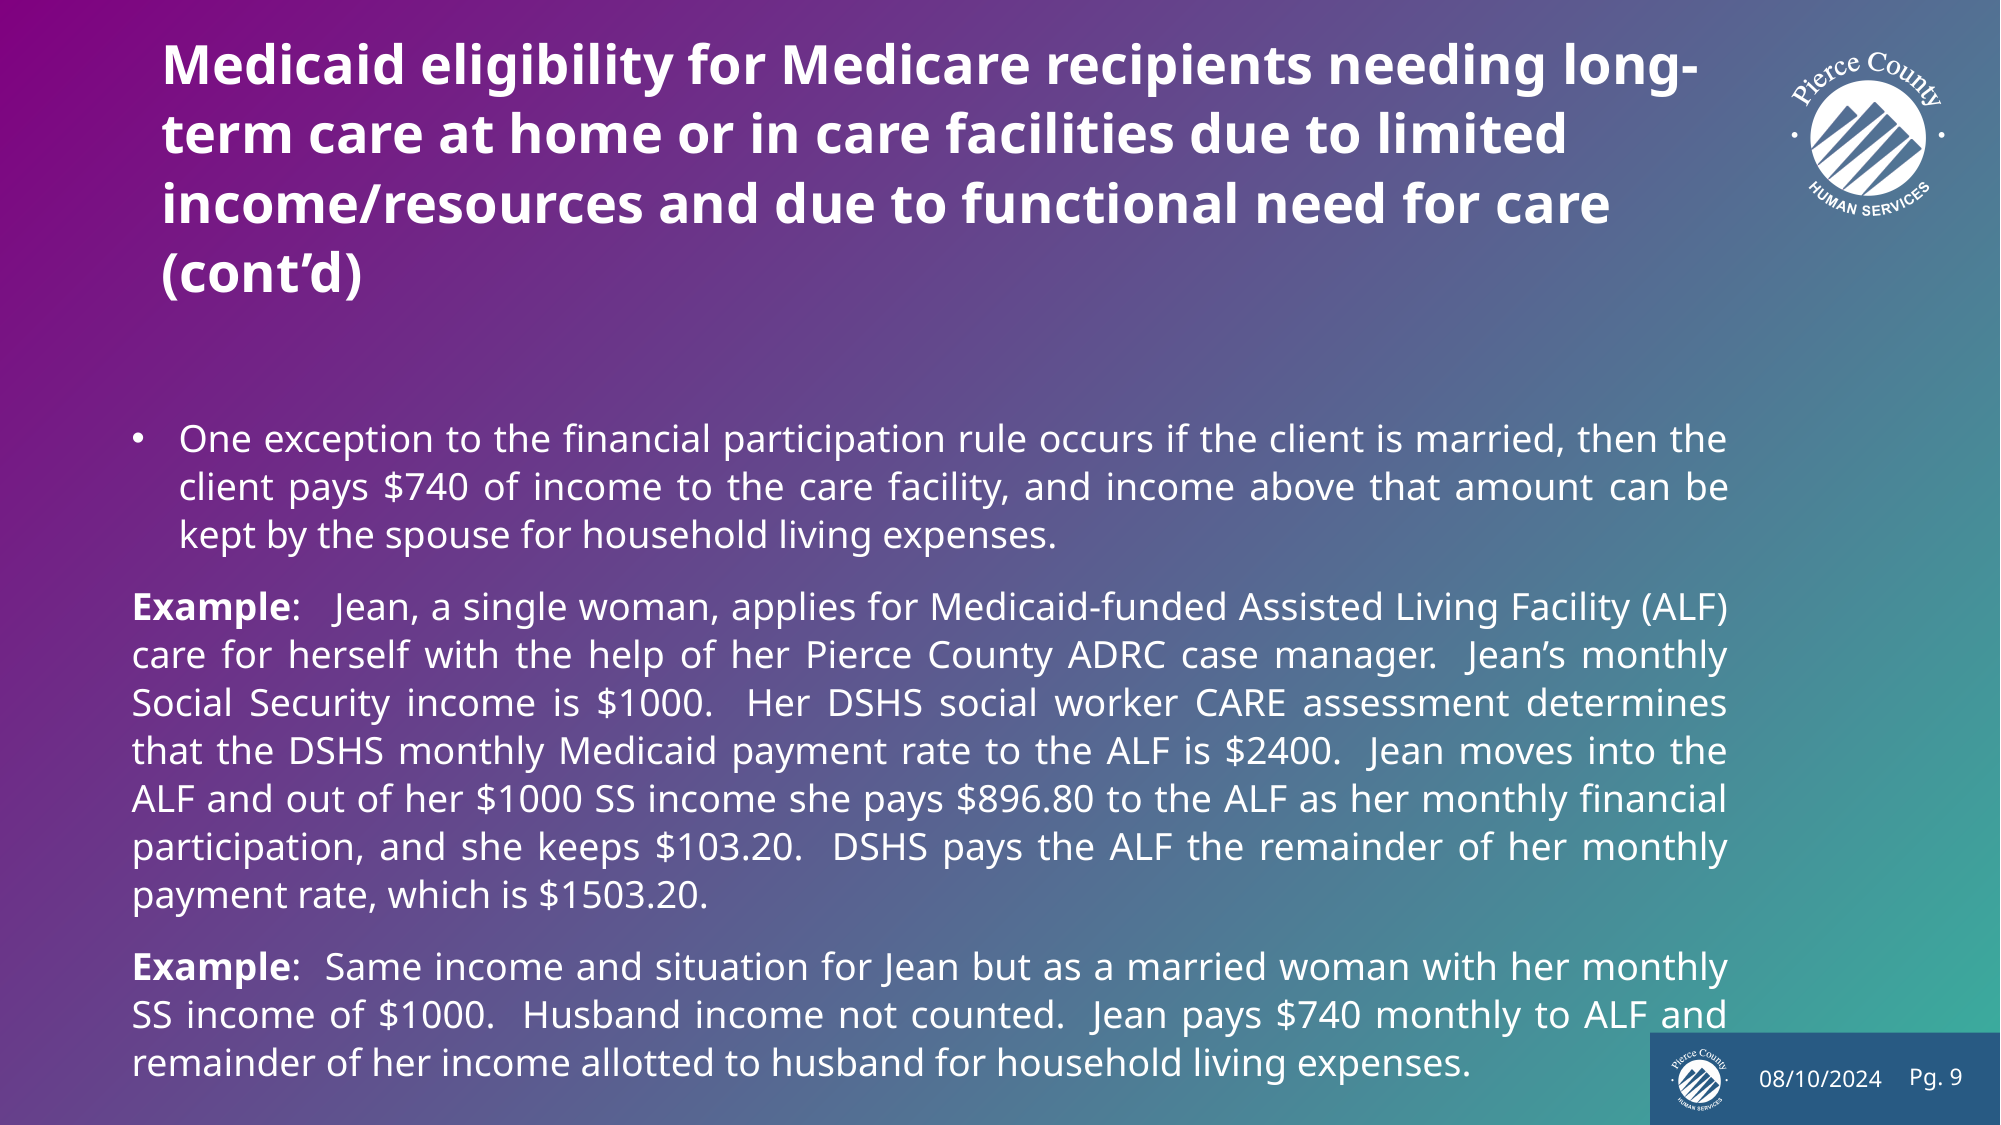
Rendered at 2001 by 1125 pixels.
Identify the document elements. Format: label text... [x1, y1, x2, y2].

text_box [1649, 1032, 2000, 1125]
text_box Medicaid eligibility for Medicare recipients needing long-term care at home or in care facilities due to limited income/resources and due to functional need for care (cont’d) [146, 18, 1825, 311]
text_box One exception to the financial participation rule occurs if the client is married, then the client pays $740 of income to the care facility, and income above that amount can be kept by the spouse for household living expenses. Example: Jean, a single woman, applies for Medicaid-funded Assisted Living Facility (ALF) care for herself with the help of her Pierce County ADRC case manager. Jean’s monthly Social Security income is $1000. Her DSHS social worker CARE assessment determines that the DSHS monthly Medicaid payment rate to the ALF is $2400. Jean moves into the ALF and out of her $1000 SS income she pays $896.80 to the ALF as her monthly financial participation, and she keeps $103.20. DSHS pays the ALF the remainder of her monthly payment rate, which is $1503.20. Example: Same income and situation for Jean but as a married woman with her monthly SS income of $1000. Husband income not counted. Jean pays $740 monthly to ALF and remainder of her income allotted to husband for household living expenses. [116, 404, 1745, 1092]
picture [1785, 52, 1951, 220]
